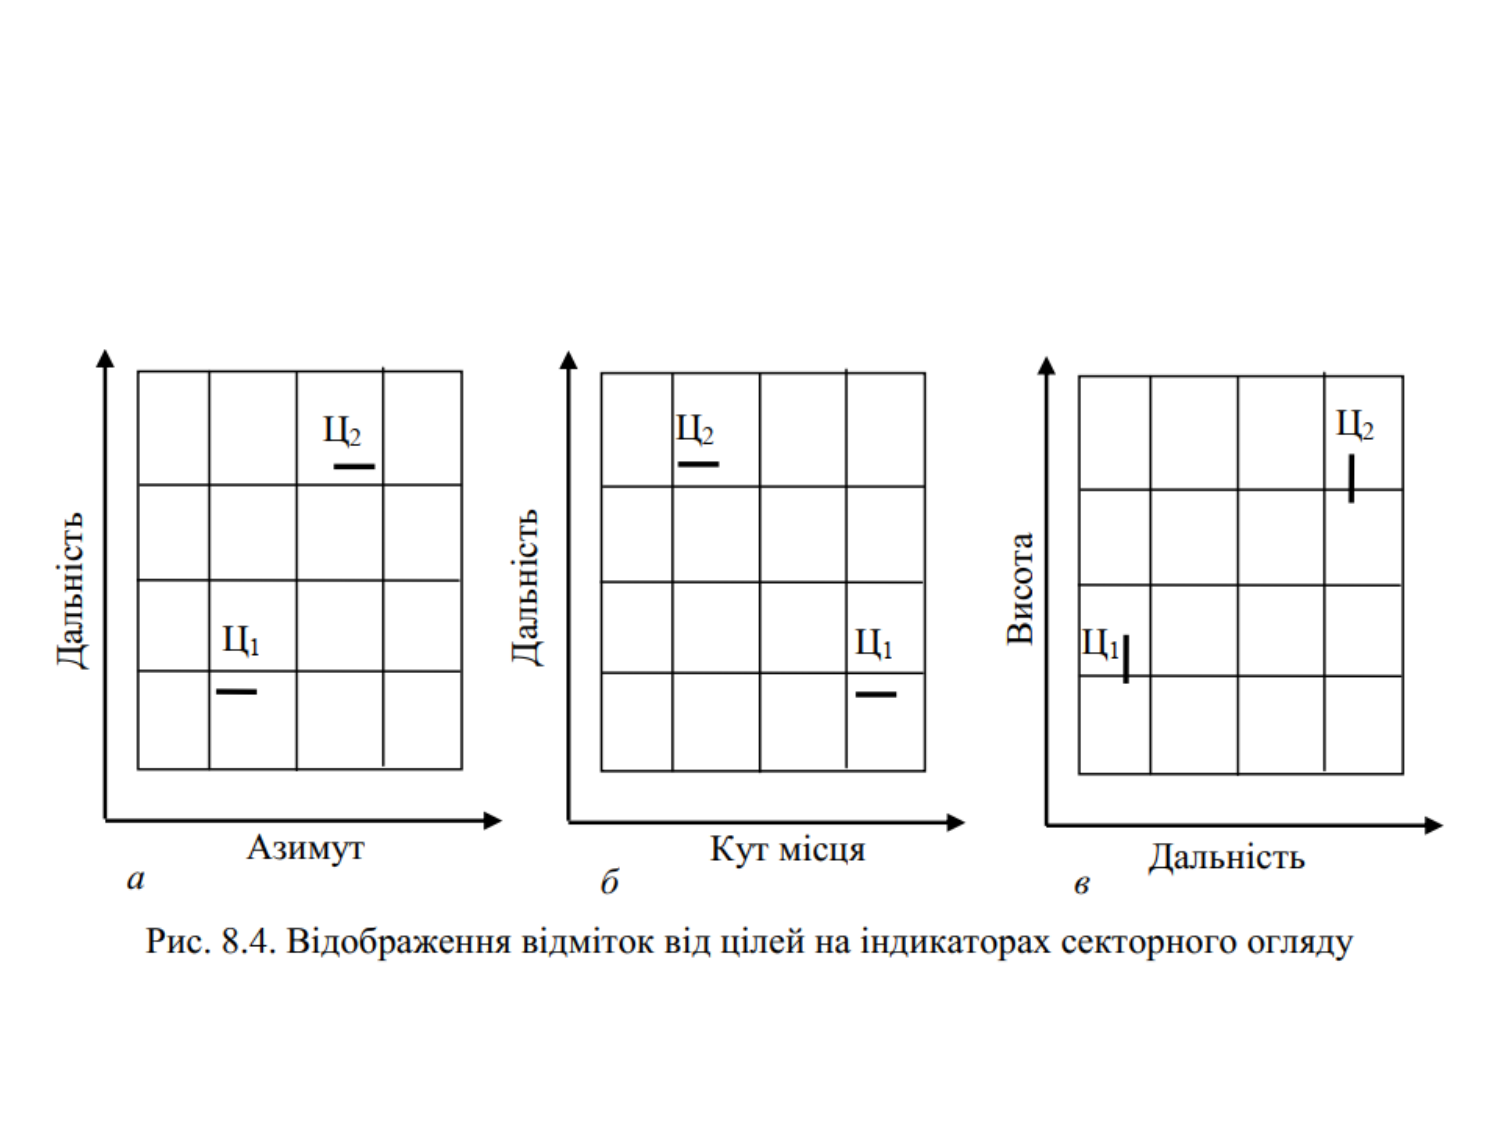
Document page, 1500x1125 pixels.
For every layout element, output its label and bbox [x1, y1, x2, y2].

picture [28, 349, 1464, 976]
